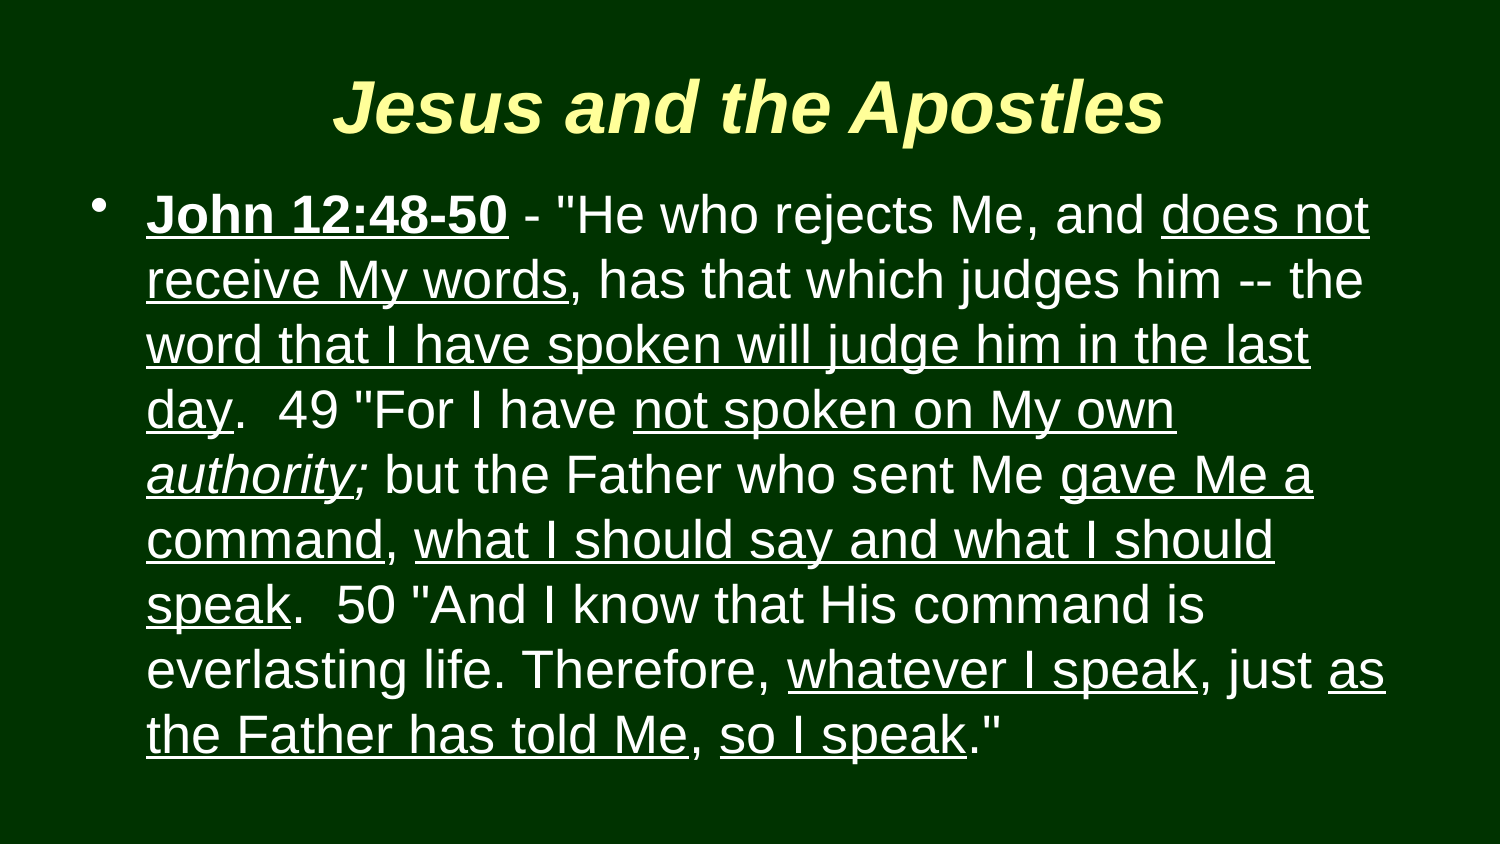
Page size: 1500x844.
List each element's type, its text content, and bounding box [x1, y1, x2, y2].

list John 12:48-50 - "He who rejects Me, and does not receive My words, has that which judges him -- the word that I have spoken will judge him in the last day. 49 "For I have not spoken on My own authority; but the Father who sent Me gave Me a command, what I should say and what I should speak. 50 "And I know that His command is everlasting life. Therefore, whatever I speak, just as the Father has told Me, so I speak." [75, 171, 1425, 772]
title Jesus and the Apostles [75, 33, 1425, 171]
